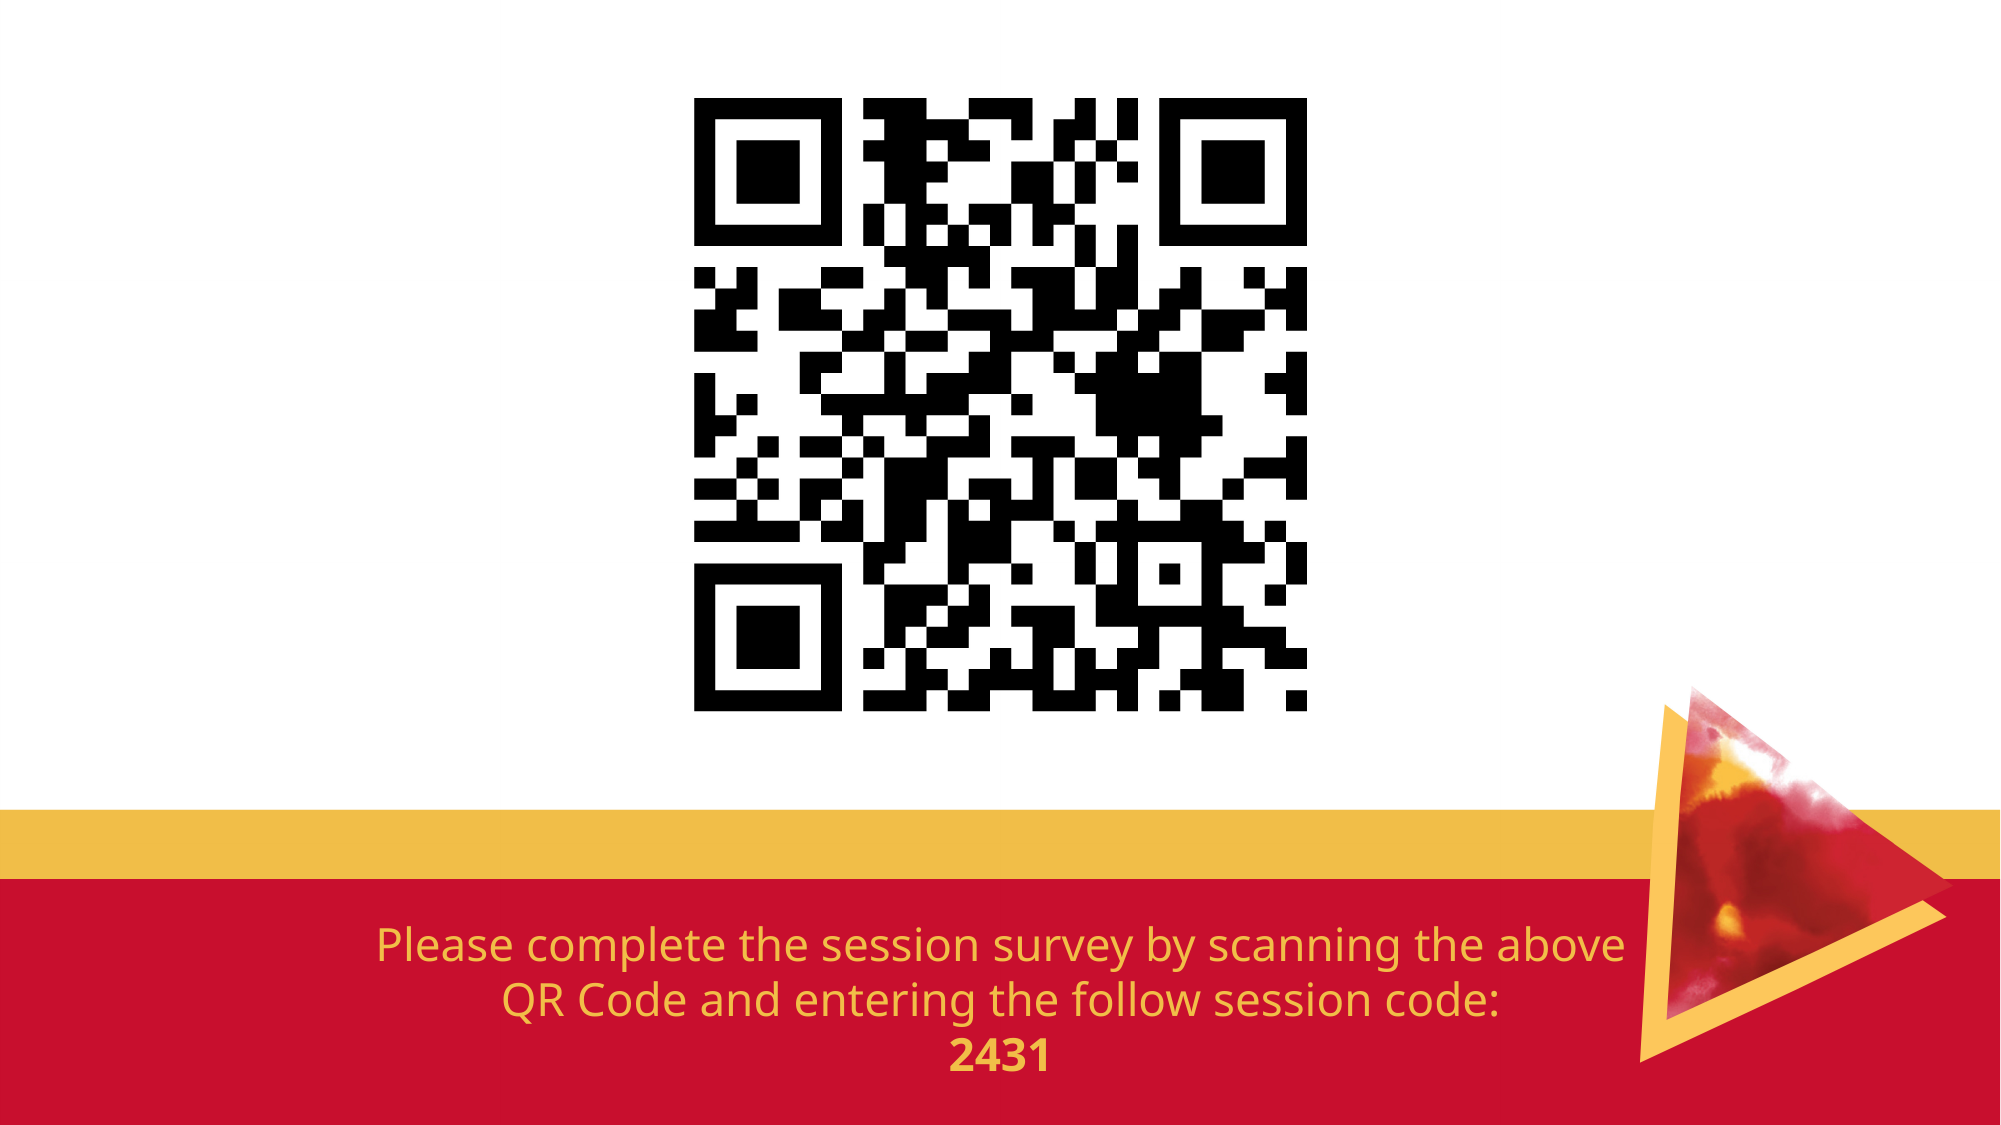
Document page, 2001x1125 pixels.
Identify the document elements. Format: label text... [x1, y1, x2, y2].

text_box Please complete the session survey by scanning the above QR Code and entering the follow session code: 2431 [353, 908, 1649, 1089]
picture [0, 0, 2001, 1125]
